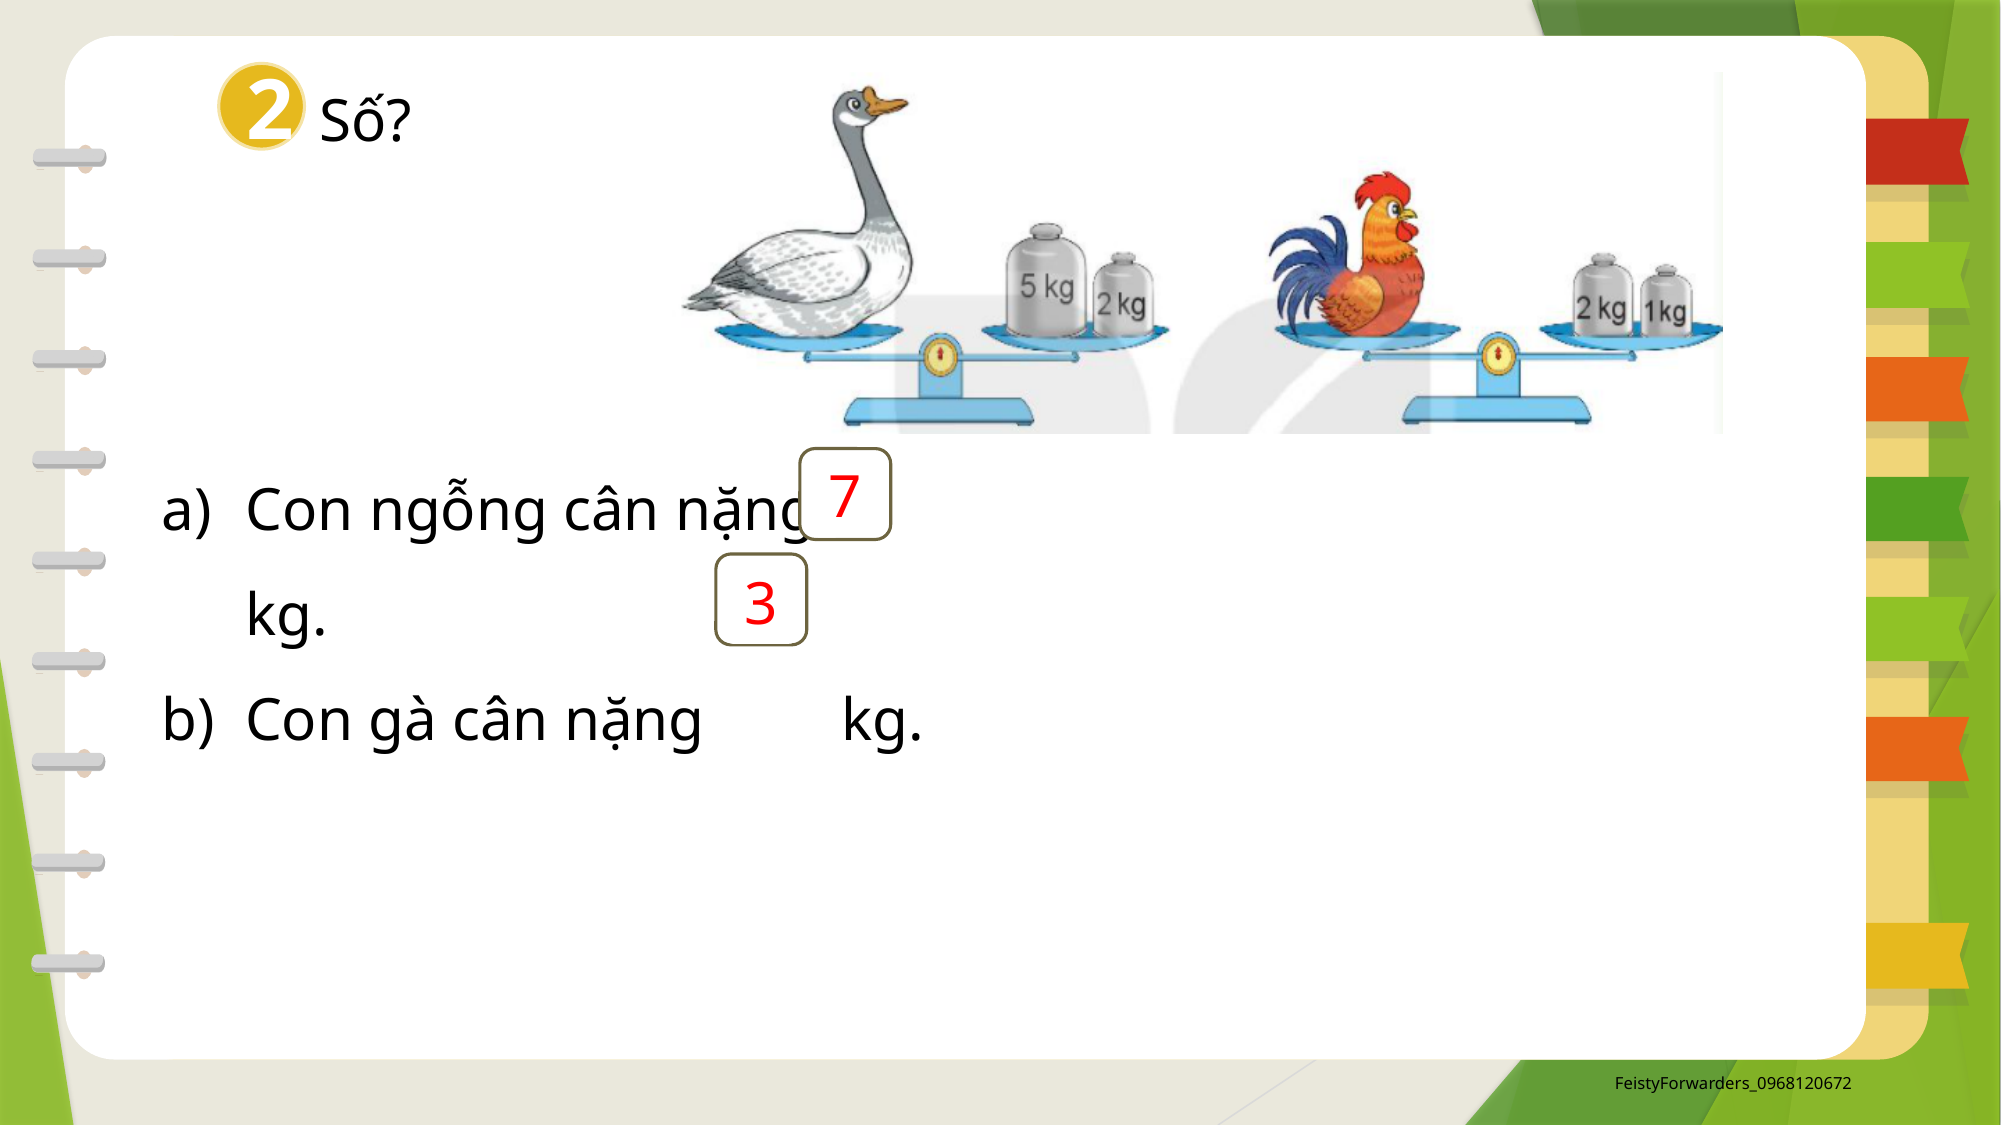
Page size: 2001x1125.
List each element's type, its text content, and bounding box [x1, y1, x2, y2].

text_box 3 [718, 556, 804, 646]
text_box ? [714, 552, 809, 647]
text_box ? [798, 446, 893, 542]
text_box Con ngỗng cân nặng kg. b) Con gà cân nặng kg. [146, 430, 1018, 760]
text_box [620, 42, 1724, 435]
text_box 7 [803, 450, 888, 540]
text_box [218, 40, 447, 150]
